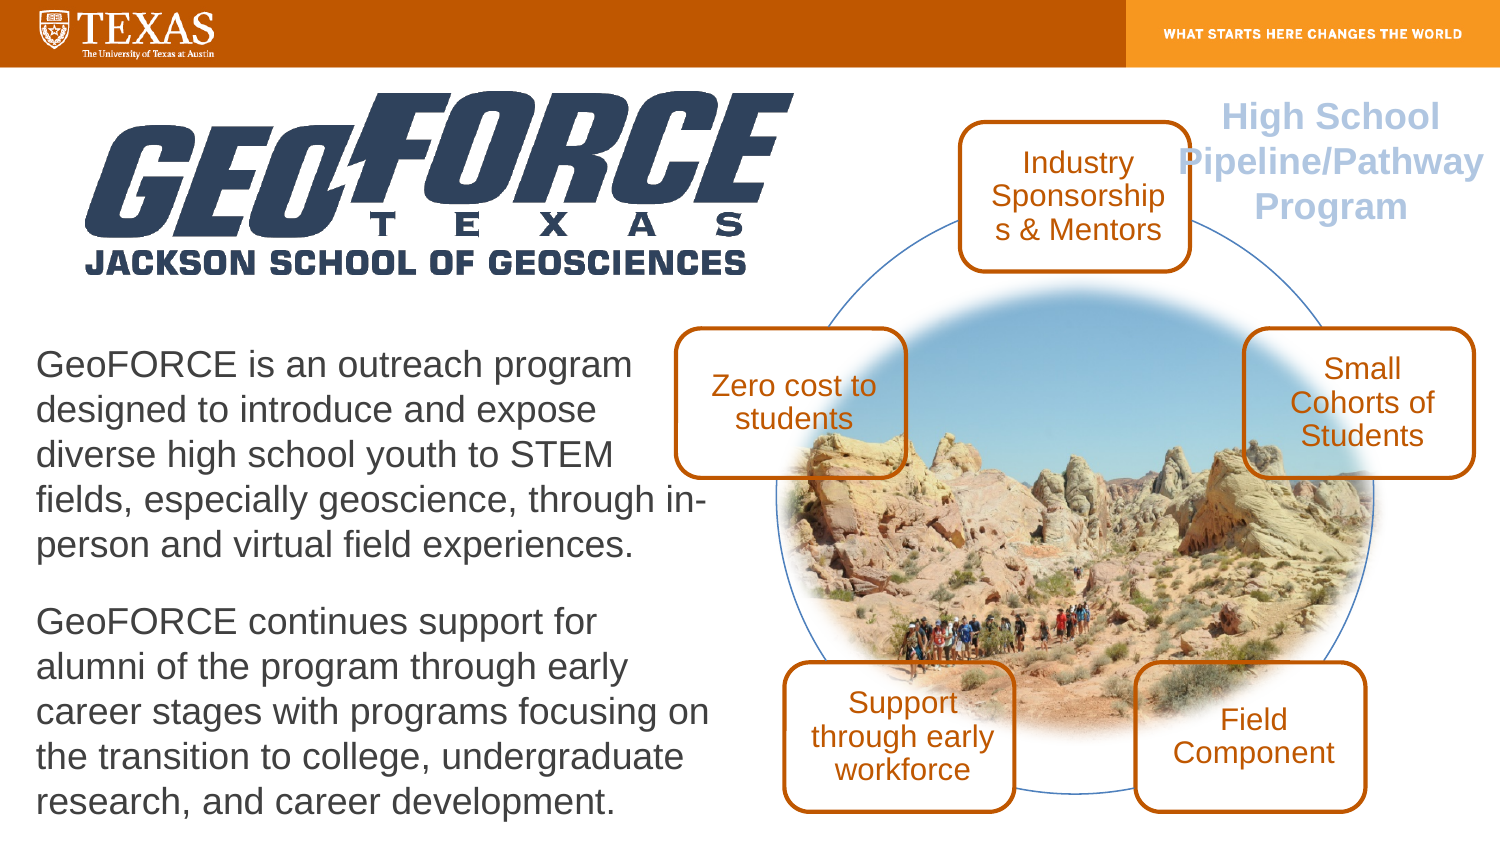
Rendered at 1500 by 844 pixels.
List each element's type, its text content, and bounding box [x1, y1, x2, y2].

text_box High School Pipeline/Pathway Program [1162, 84, 1500, 121]
picture [0, 0, 1500, 844]
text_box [649, 121, 1500, 823]
list GeoFORCE is an outreach program designed to introduce and expose diverse high school youth to STEM fields, especially geoscience, through in-person and virtual field experiences. GeoFORCE continues support for alumni of the program through early career stages with programs focusing on the transition to college, undergraduate research, and career development. [20, 332, 644, 807]
